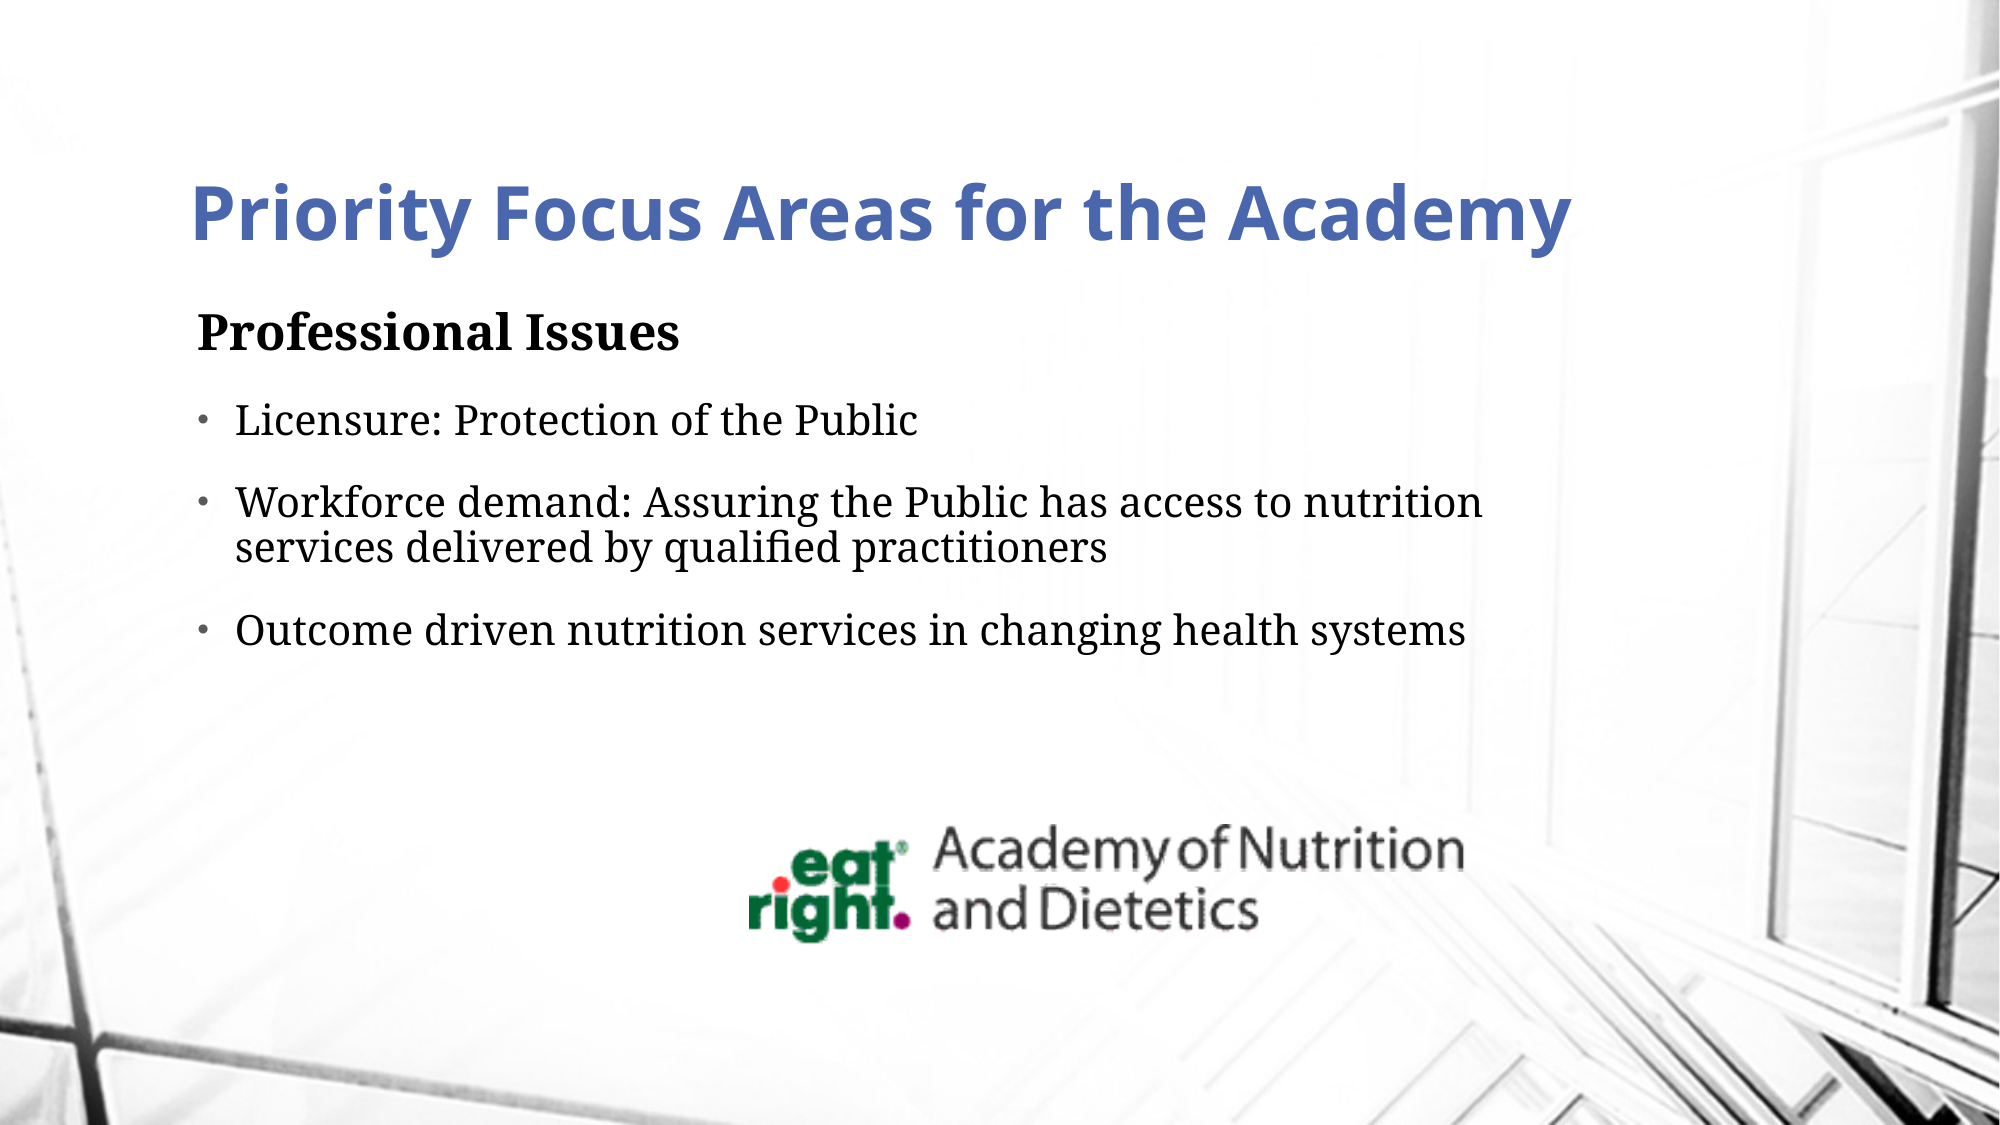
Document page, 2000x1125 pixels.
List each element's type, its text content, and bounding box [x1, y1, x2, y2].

list Professional Issues Licensure: Protection of the Public Workforce demand: Assuring the Public has access to nutrition services delivered by qualified practitioners Outcome driven nutrition services in changing health systems [174, 299, 1600, 988]
picture [0, 0, 2000, 1125]
title Priority Focus Areas for the Academy [174, 87, 1600, 263]
